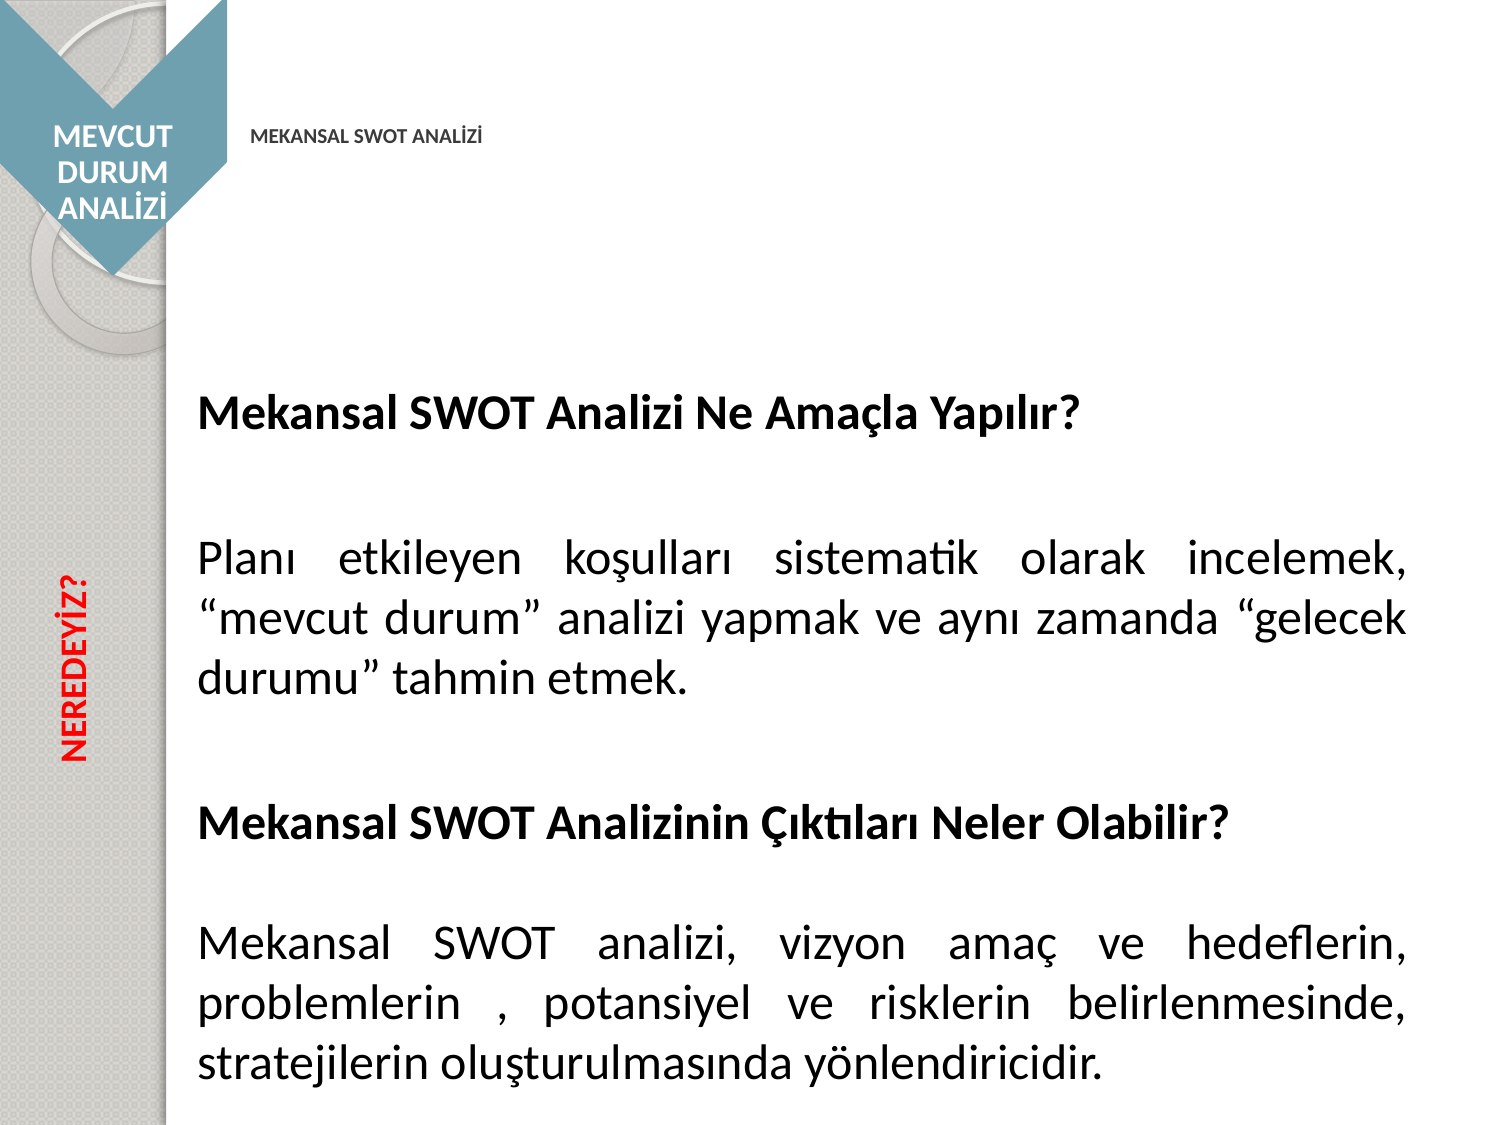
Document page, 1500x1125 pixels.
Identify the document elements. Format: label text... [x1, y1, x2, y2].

title MEKANSAL SWOT ANALİZİ [235, 45, 1466, 233]
text_box NEREDEYİZ? [41, 559, 101, 779]
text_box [0, 0, 226, 274]
list Mekansal SWOT Analizi Ne Amaçla Yapılır? Planı etkileyen koşulları sistematik olarak incelemek, “mevcut durum” analizi yapmak ve aynı zamanda “gelecek durumu” tahmin etmek. Mekansal SWOT Analizinin Çıktıları Neler Olabilir? Mekansal SWOT analizi, vizyon amaç ve hedeflerin, problemlerin , potansiyel ve risklerin belirlenmesinde, stratejilerin oluşturulmasında yönlendiricidir. [183, 184, 1424, 1125]
